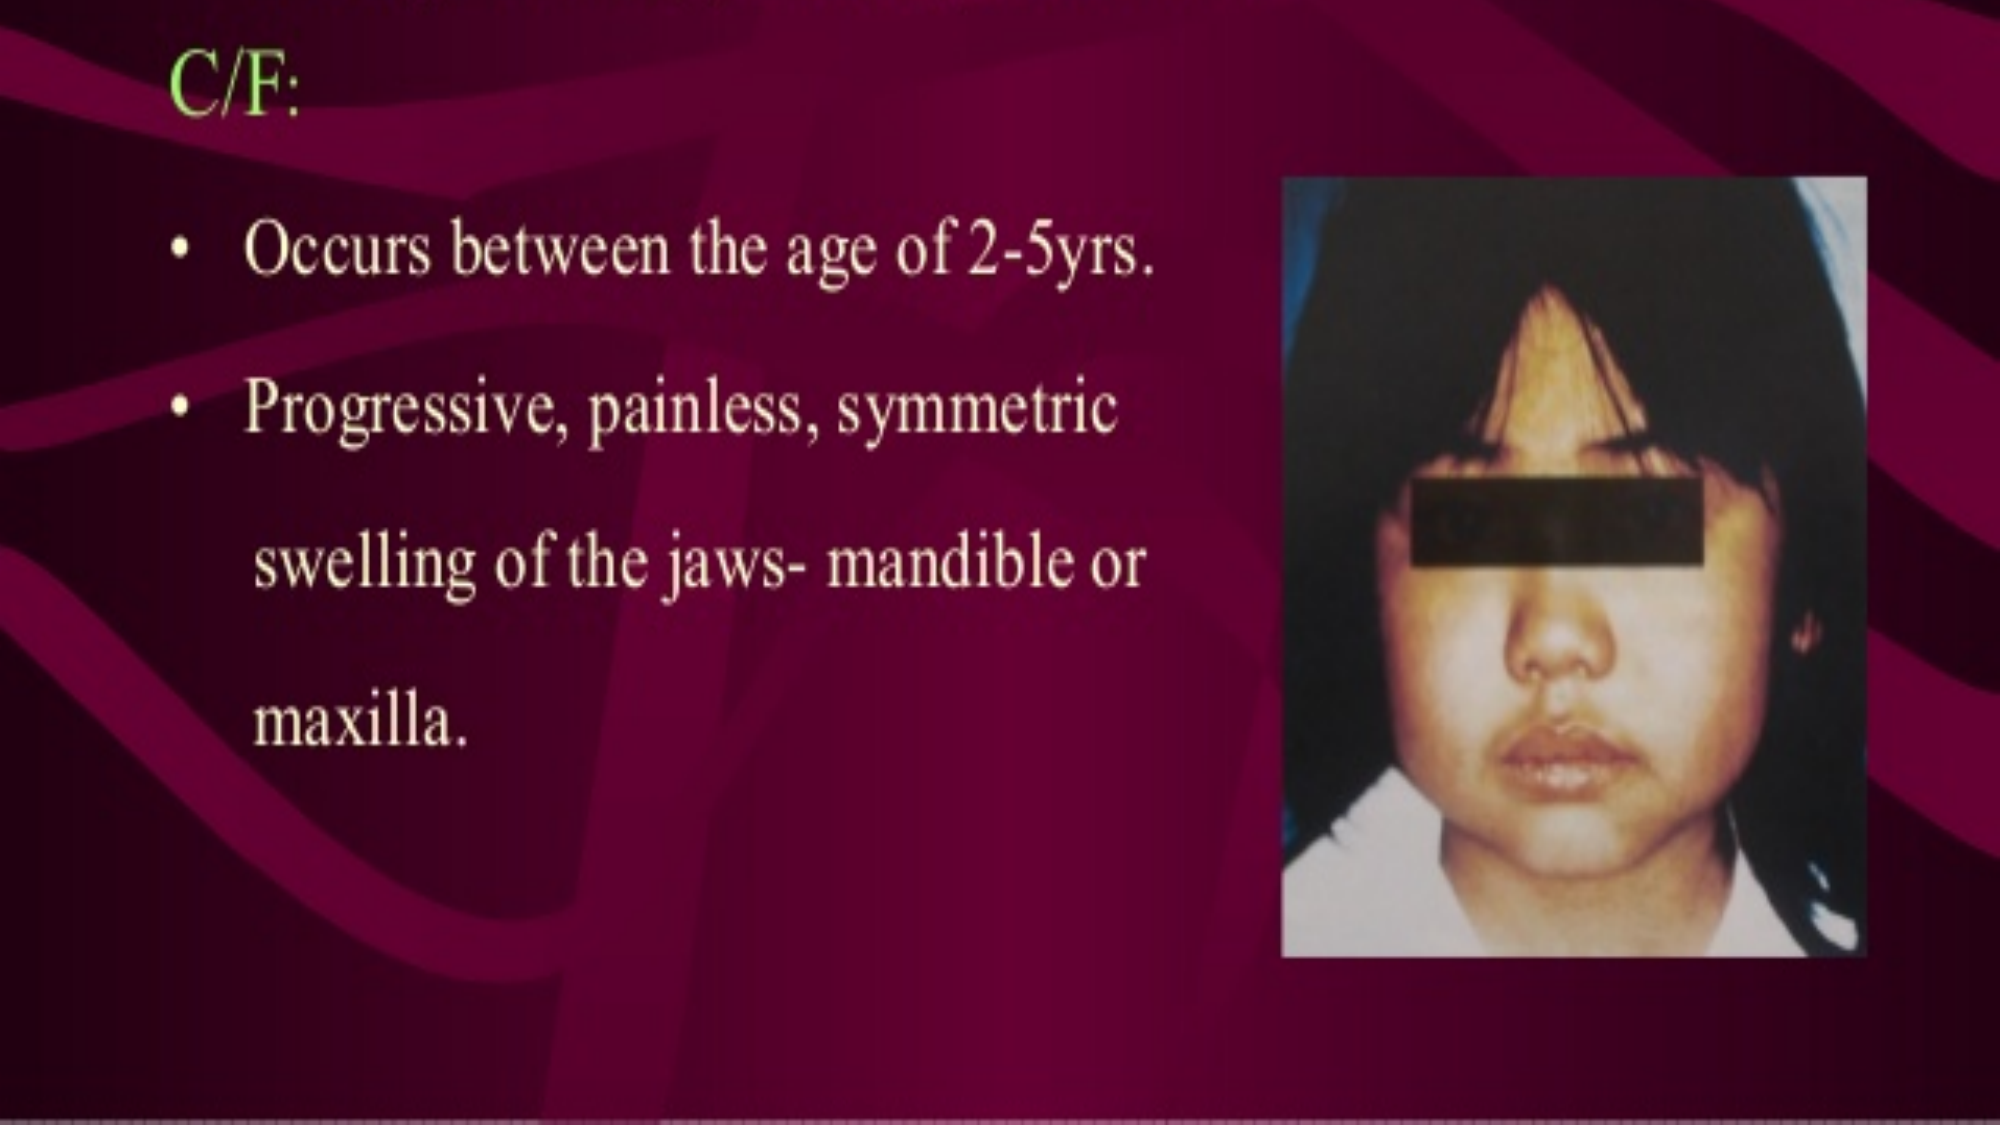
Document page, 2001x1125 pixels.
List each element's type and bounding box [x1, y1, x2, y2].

list [0, 0, 2000, 1125]
